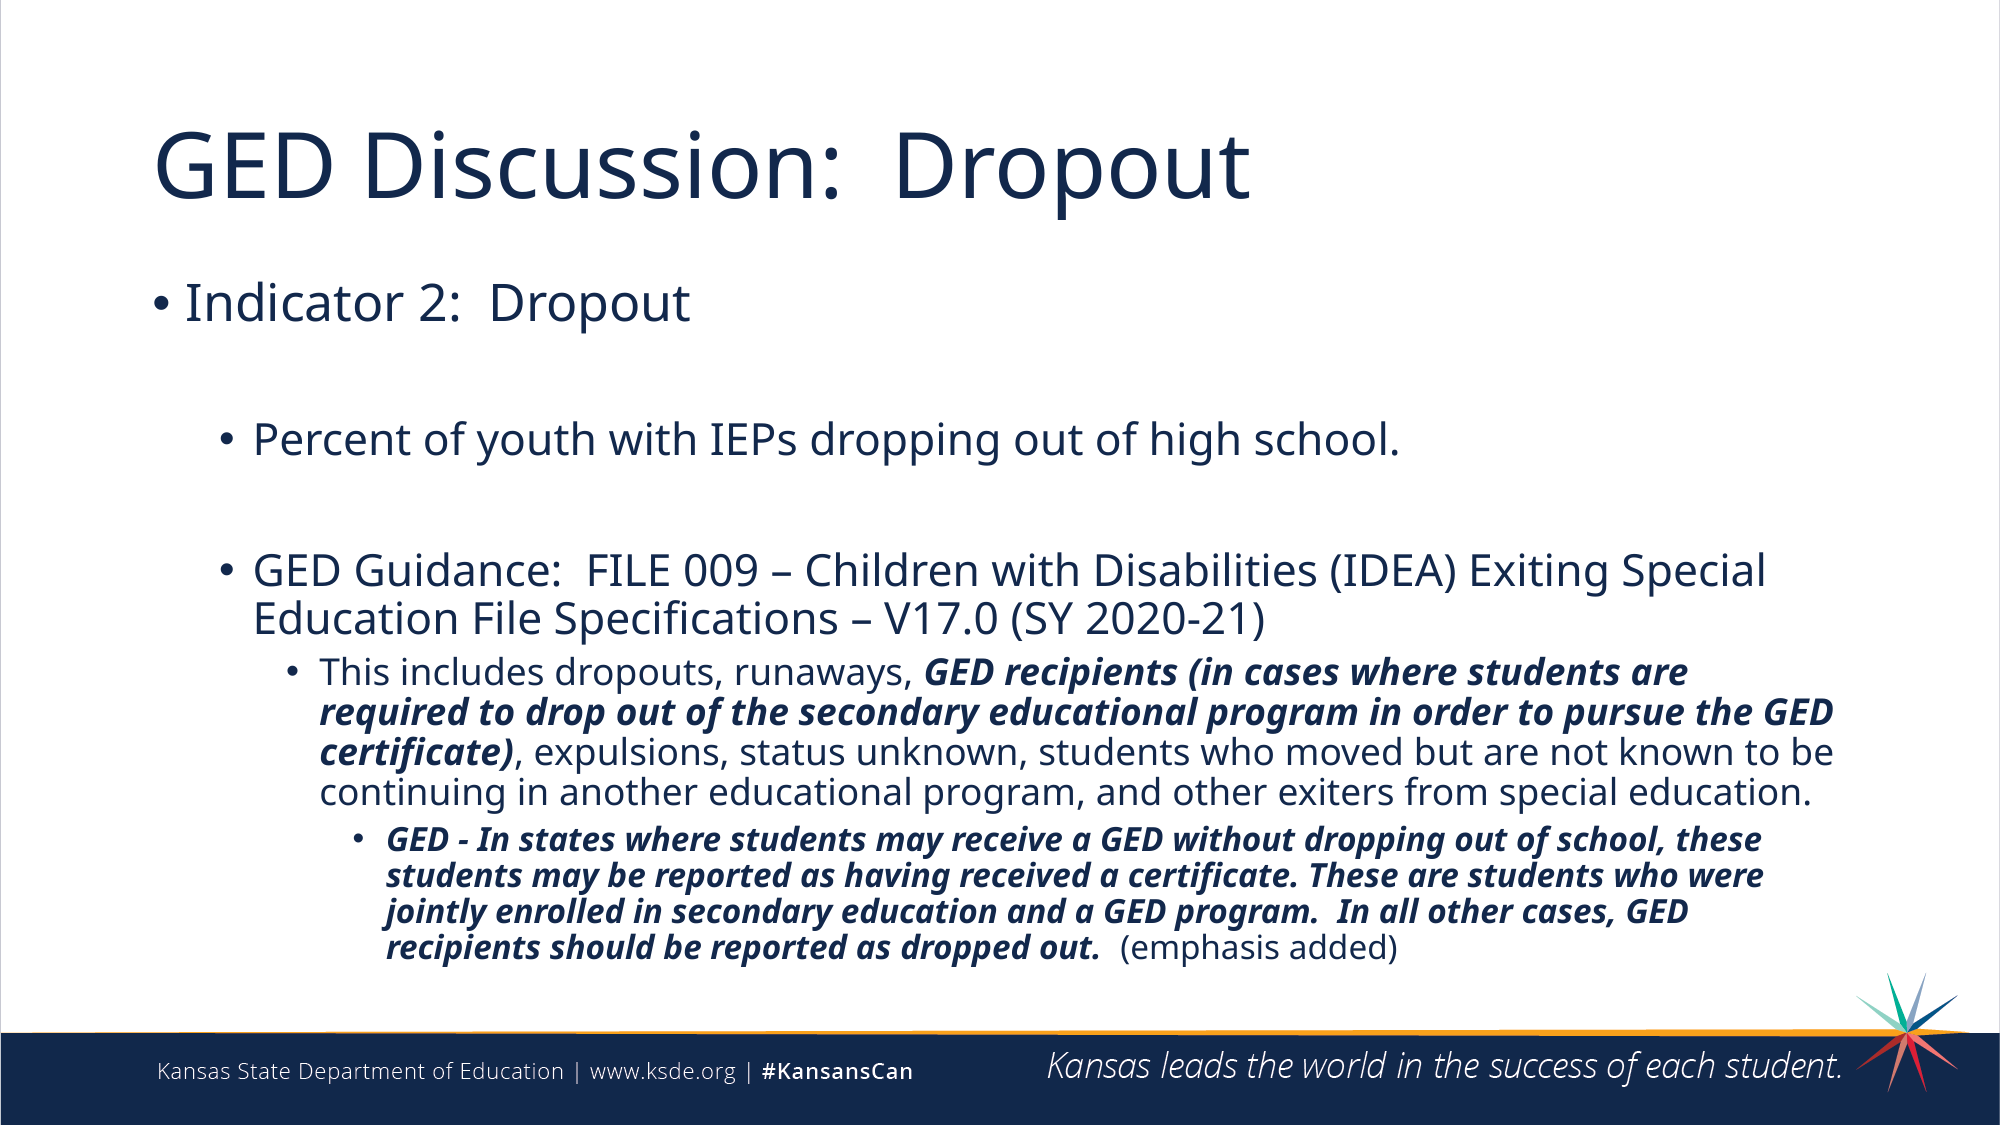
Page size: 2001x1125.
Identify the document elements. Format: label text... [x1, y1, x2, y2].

picture [0, 0, 2000, 1125]
title GED Discussion: Dropout [137, 59, 1863, 278]
list Indicator 2: Dropout Percent of youth with IEPs dropping out of high school. GED Guidance: FILE 009 – Children with Disabilities (IDEA) Exiting Special Education File Specifications – V17.0 (SY 2020-21) This includes dropouts, runaways, GED recipients (in cases where students are required to drop out of the secondary educational program in order to pursue the GED certificate), expulsions, status unknown, students who moved but are not known to be continuing in another educational program, and other exiters from special education. GED - In states where students may receive a GED without dropping out of school, these students may be reported as having received a certificate. These are students who were jointly enrolled in secondary education and a GED program. In all other cases, GED recipients should be reported as dropped out. (emphasis added) [137, 278, 1863, 1014]
